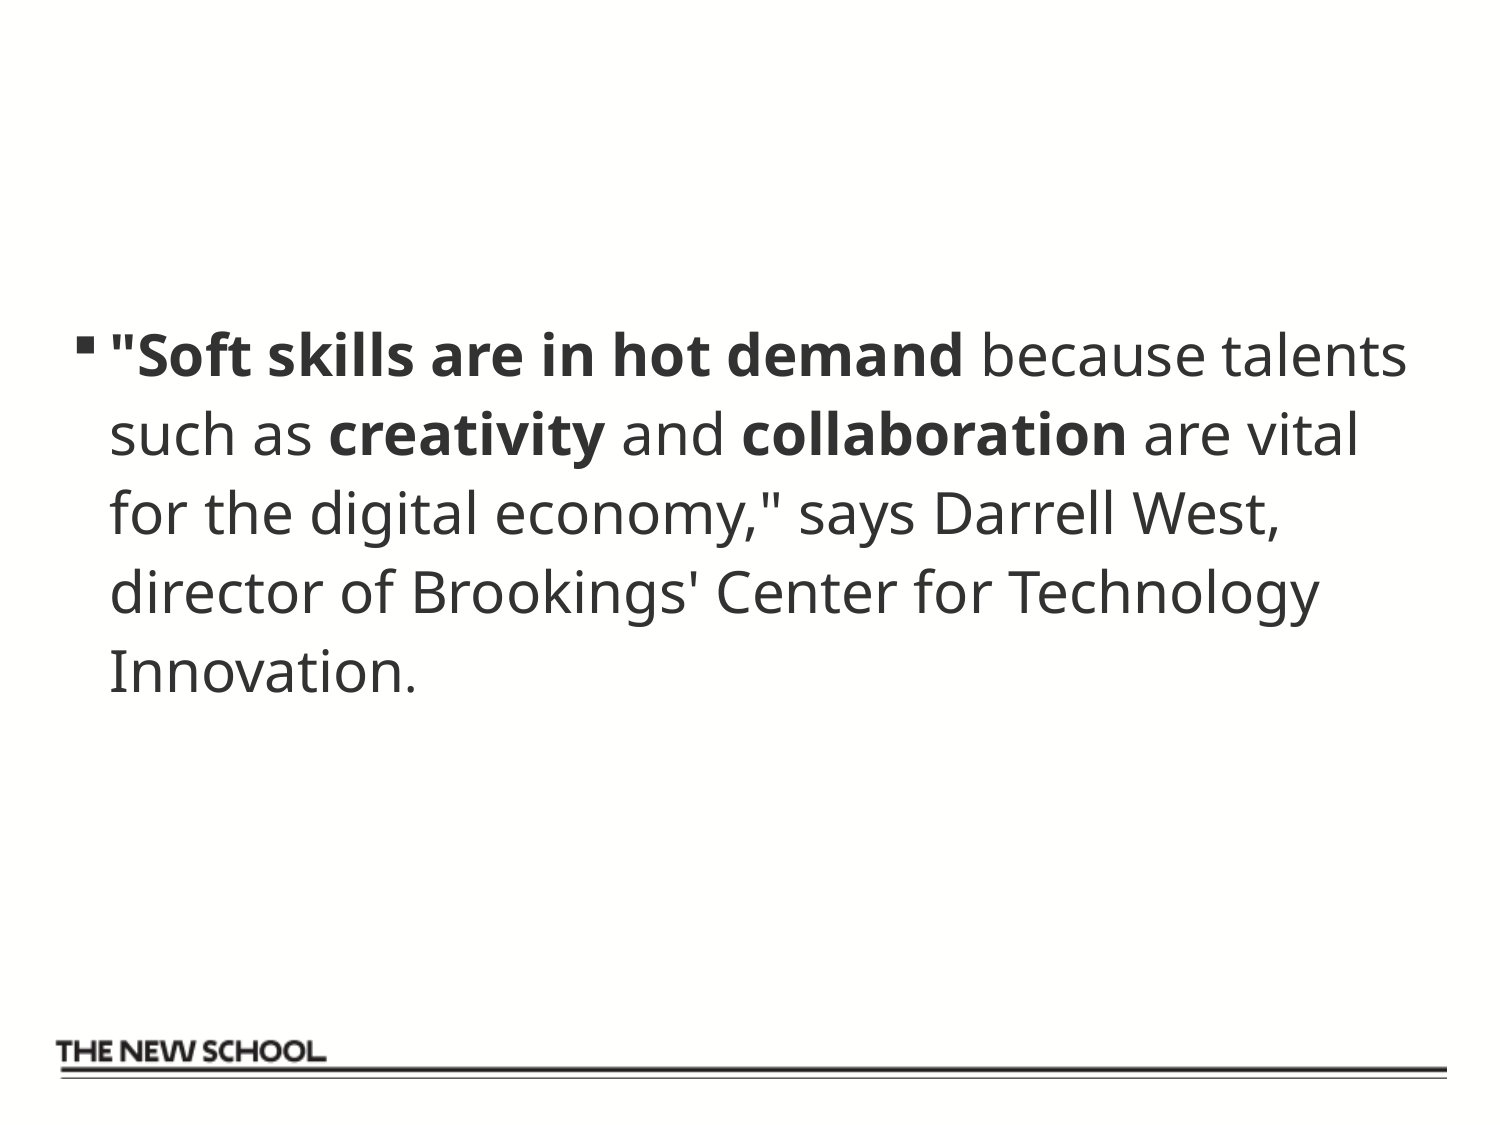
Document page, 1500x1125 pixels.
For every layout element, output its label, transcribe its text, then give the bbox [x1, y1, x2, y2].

list "Soft skills are in hot demand because talents such as creativity and collaboration are vital for the digital economy," says Darrell West, director of Brookings' Center for Technology Innovation. [57, 301, 1440, 1005]
